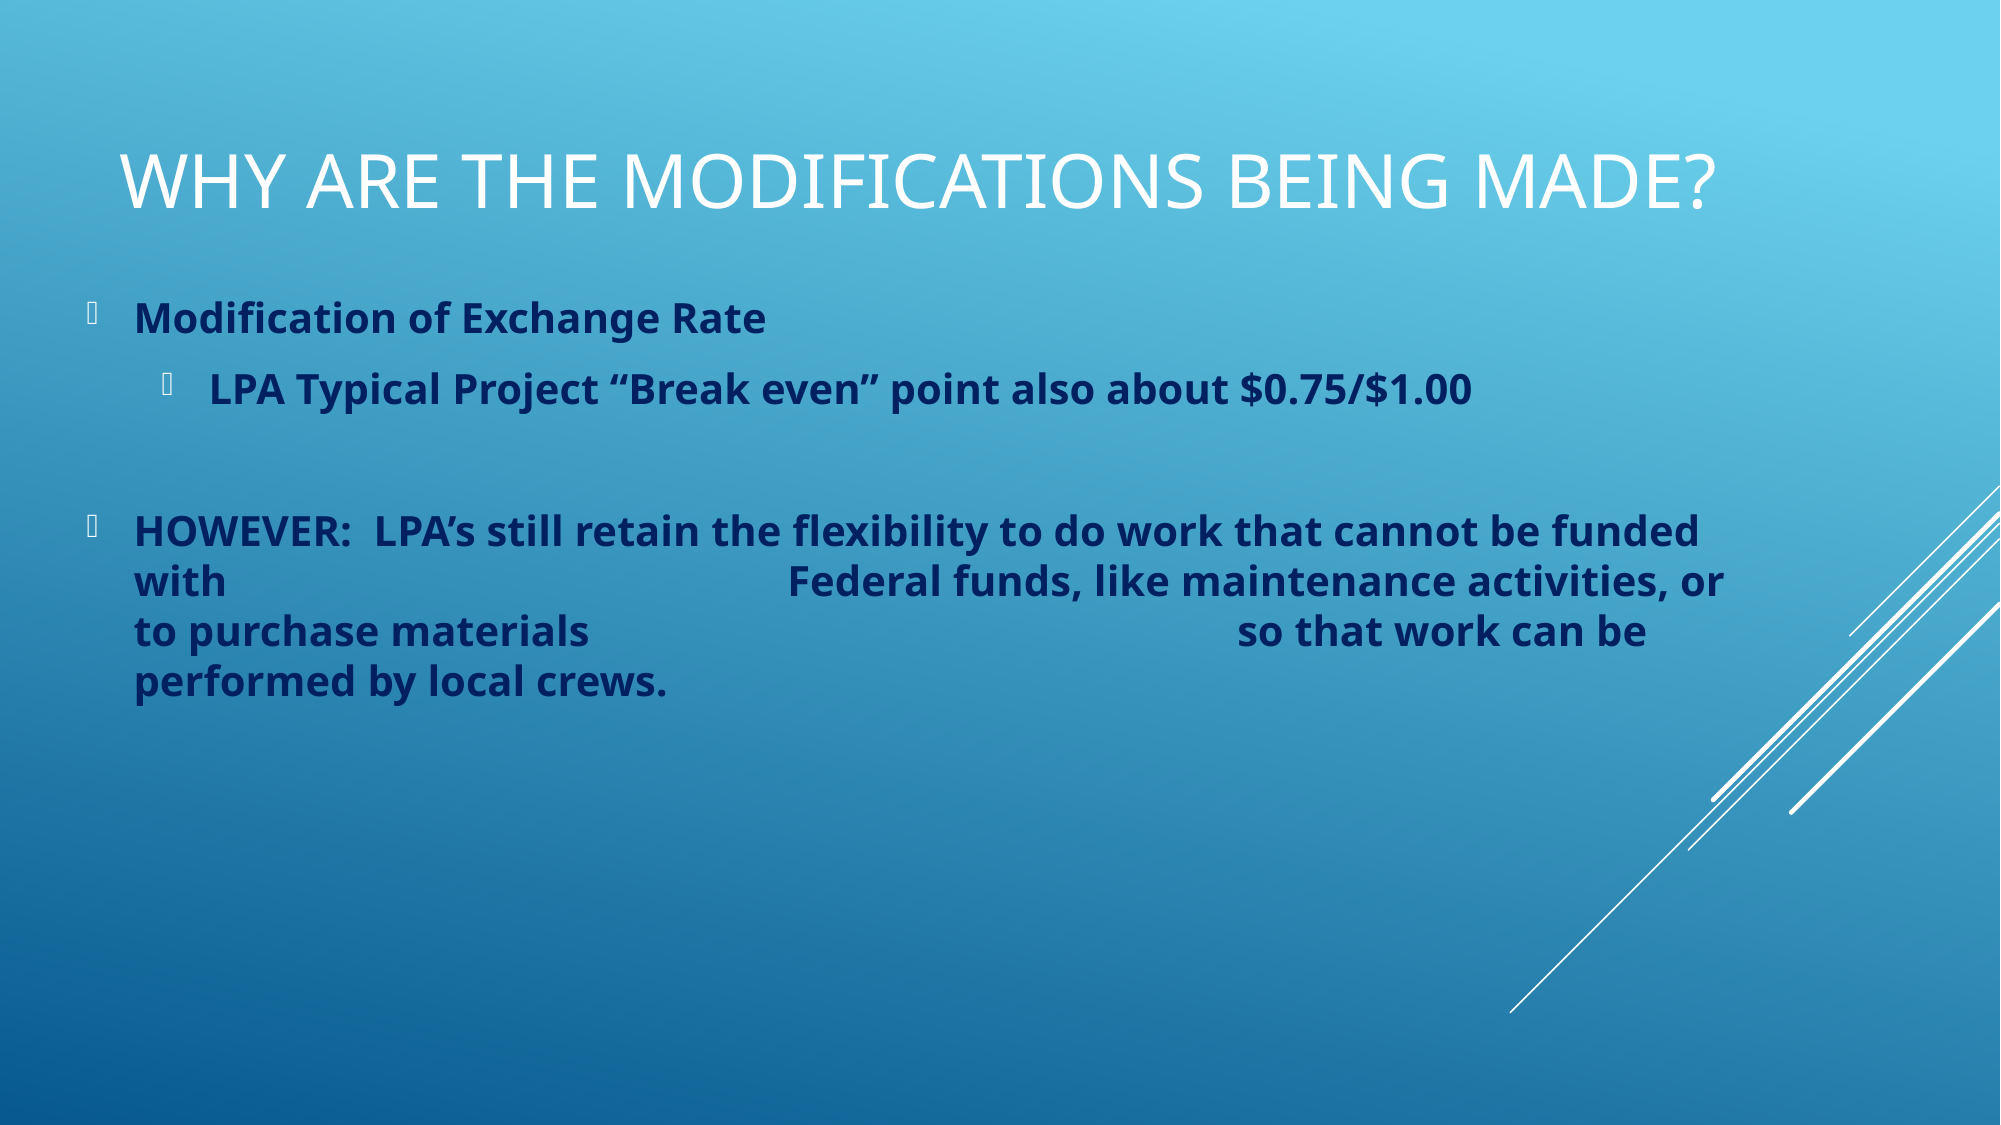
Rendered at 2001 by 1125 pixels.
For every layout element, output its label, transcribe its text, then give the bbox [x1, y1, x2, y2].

list Modification of Exchange Rate LPA Typical Project “Break even” point also about $0.75/$1.00 HOWEVER: LPA’s still retain the flexibility to do work that cannot be funded with Federal funds, like maintenance activities, or to purchase materials so that work can be performed by local crews. [71, 284, 1783, 996]
title Why are the Modifications being made? [104, 54, 1764, 284]
